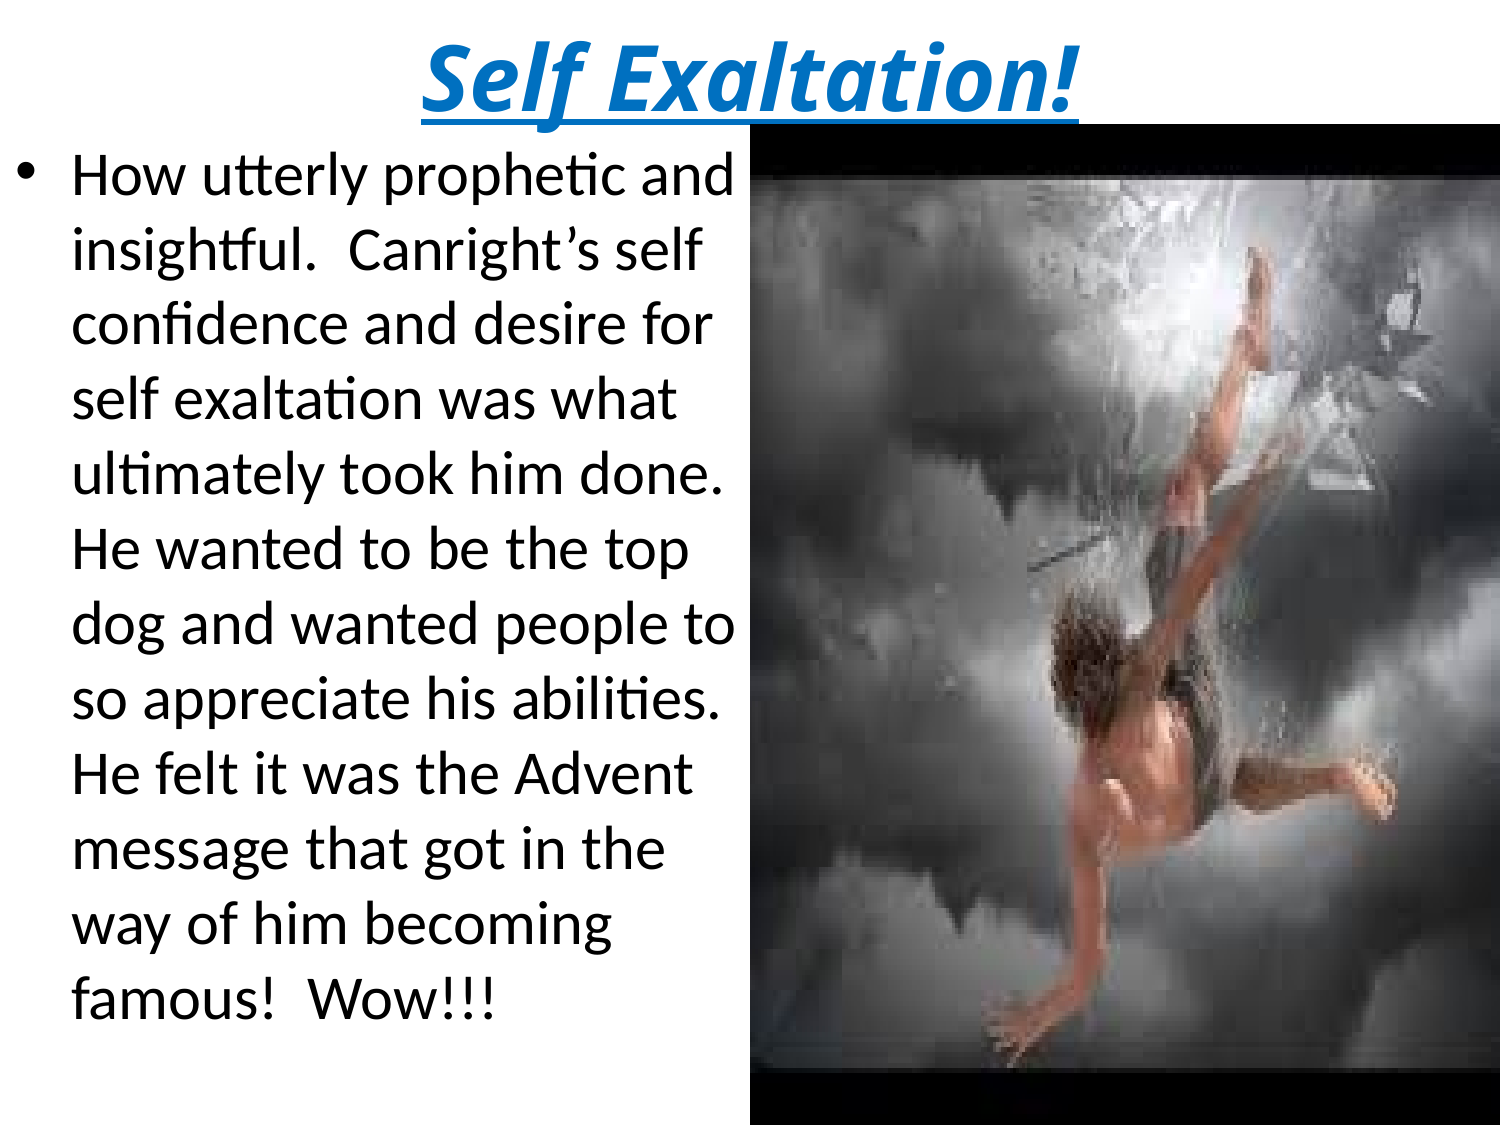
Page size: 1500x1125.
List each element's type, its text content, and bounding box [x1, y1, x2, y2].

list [749, 124, 1500, 1125]
list How utterly prophetic and insightful. Canright’s self confidence and desire for self exaltation was what ultimately took him done. He wanted to be the top dog and wanted people to so appreciate his abilities. He felt it was the Advent message that got in the way of him becoming famous! Wow!!! [0, 125, 747, 1125]
title Self Exaltation! [75, 0, 1425, 125]
